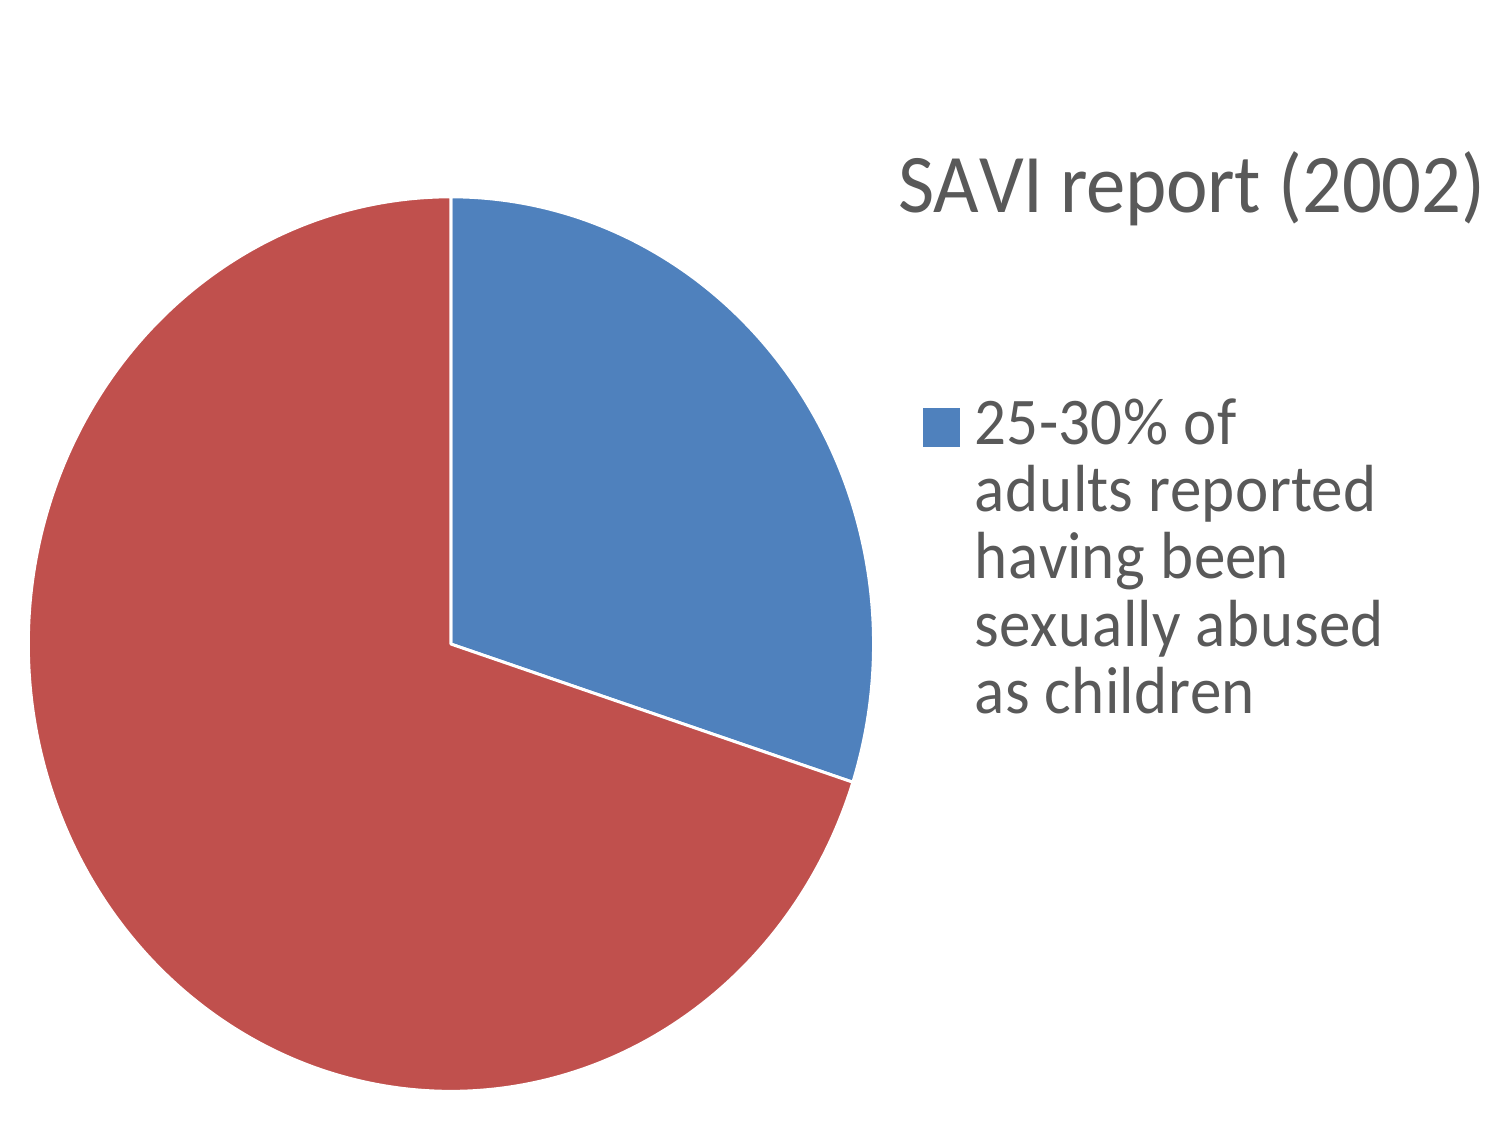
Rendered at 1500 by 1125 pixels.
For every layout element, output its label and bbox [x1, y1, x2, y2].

chart [0, 0, 1500, 1125]
